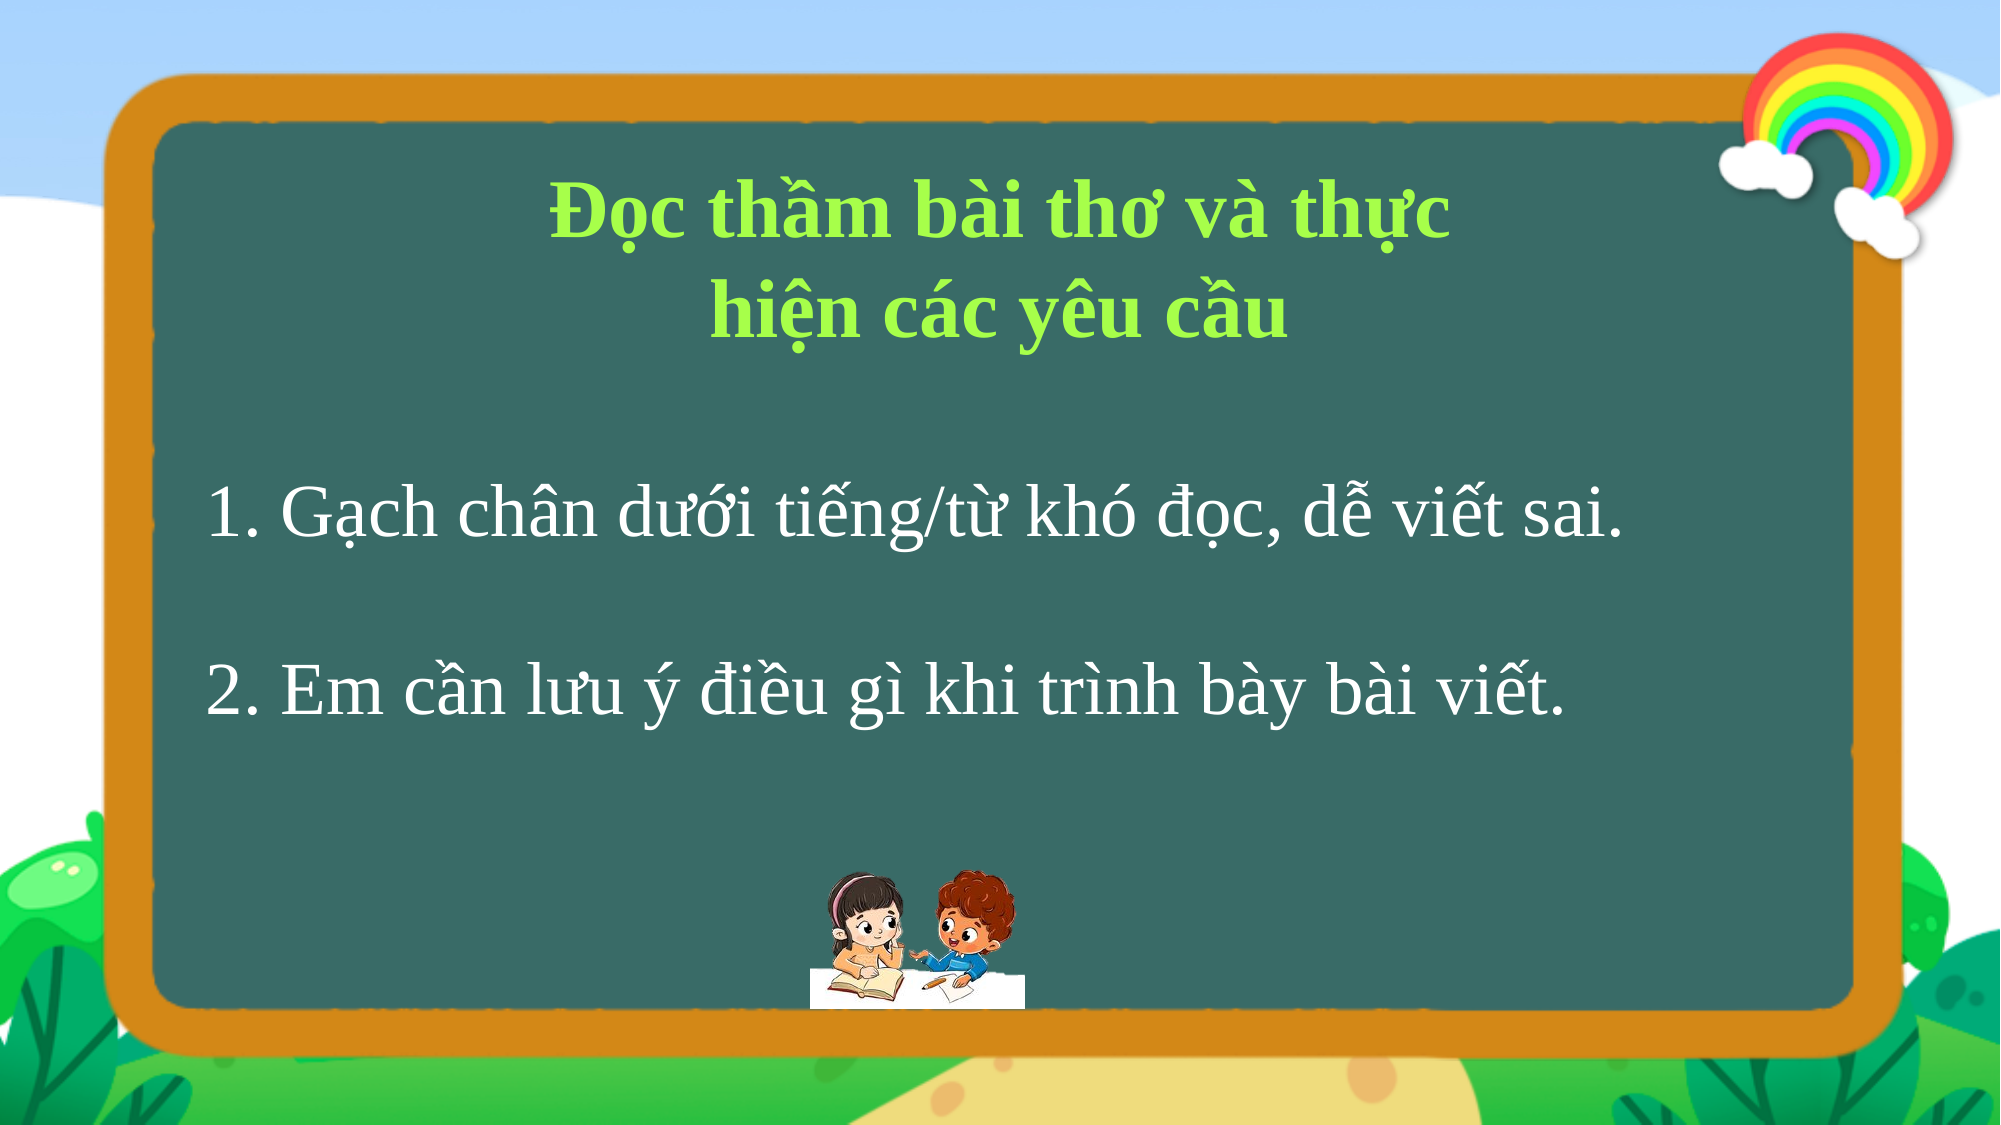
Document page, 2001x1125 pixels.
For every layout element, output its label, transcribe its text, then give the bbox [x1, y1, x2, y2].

text_box 2. Em cần lưu ý điều gì khi trình bày bài viết. [190, 624, 1708, 726]
text_box Đọc thầm bài thơ và thực hiện các yêu cầu [492, 139, 1508, 371]
text_box 1. Gạch chân dưới tiếng/từ khó đọc, dễ viết sai. [190, 446, 1807, 548]
picture [0, 0, 2001, 1125]
